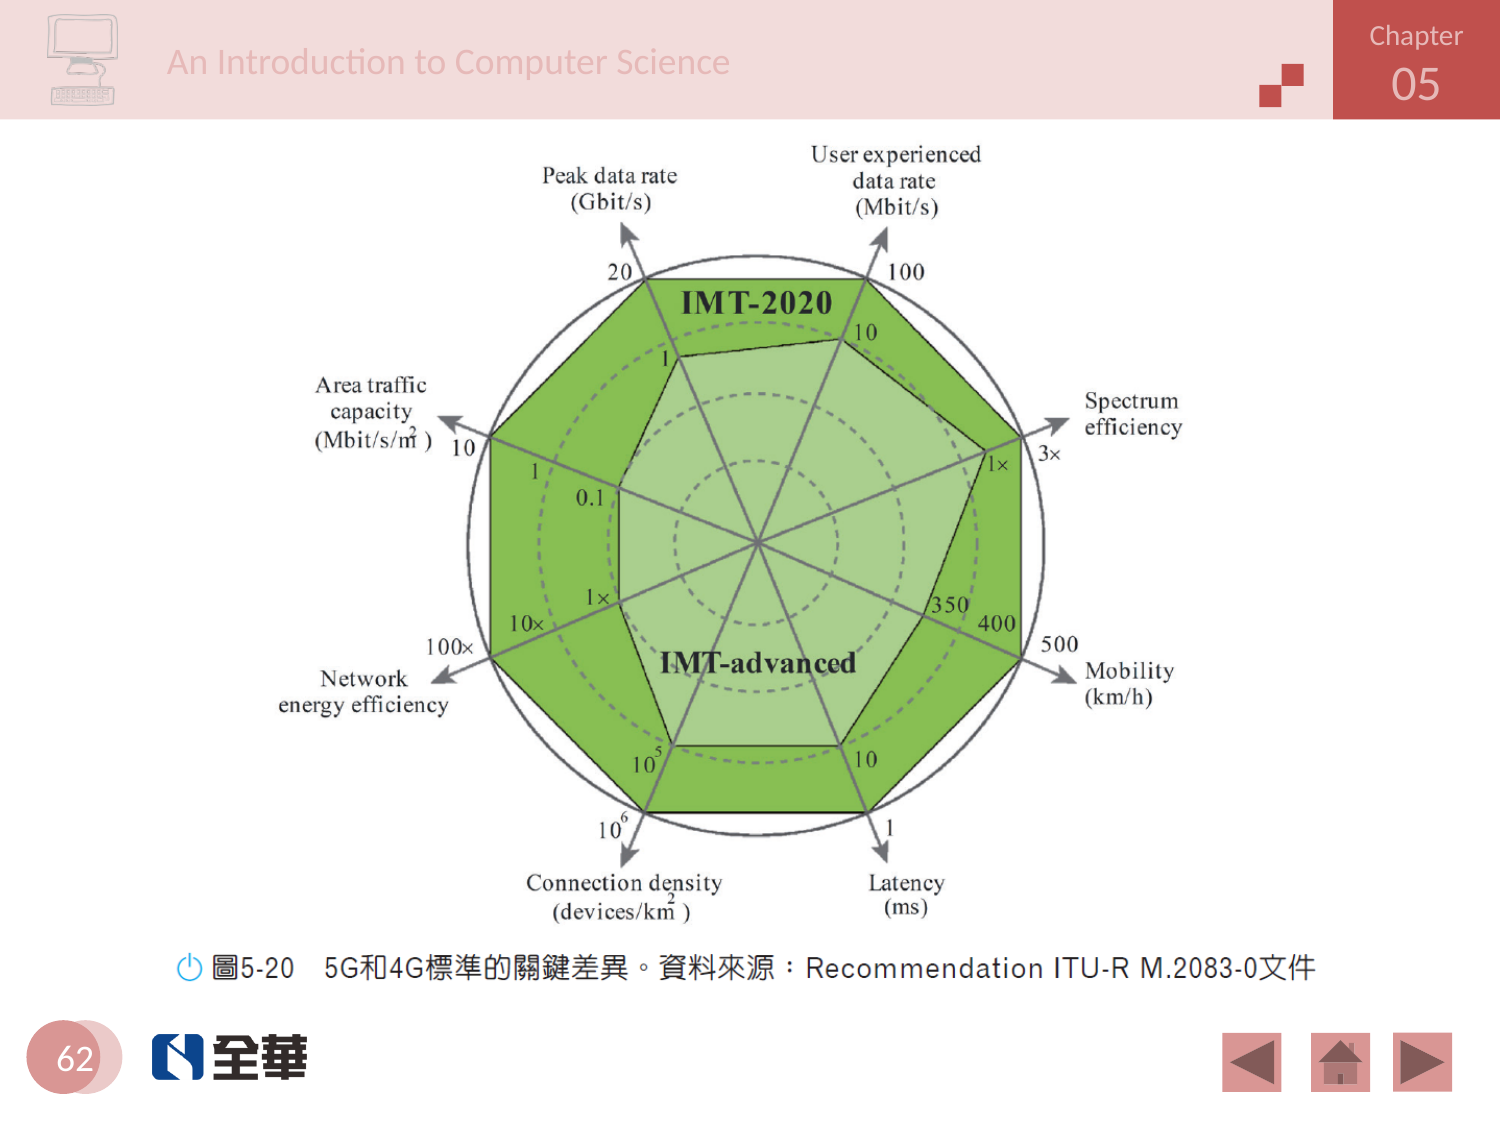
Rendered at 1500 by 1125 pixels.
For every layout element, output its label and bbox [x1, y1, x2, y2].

picture [47, 14, 118, 106]
picture [152, 1034, 307, 1080]
picture [159, 123, 1341, 1002]
